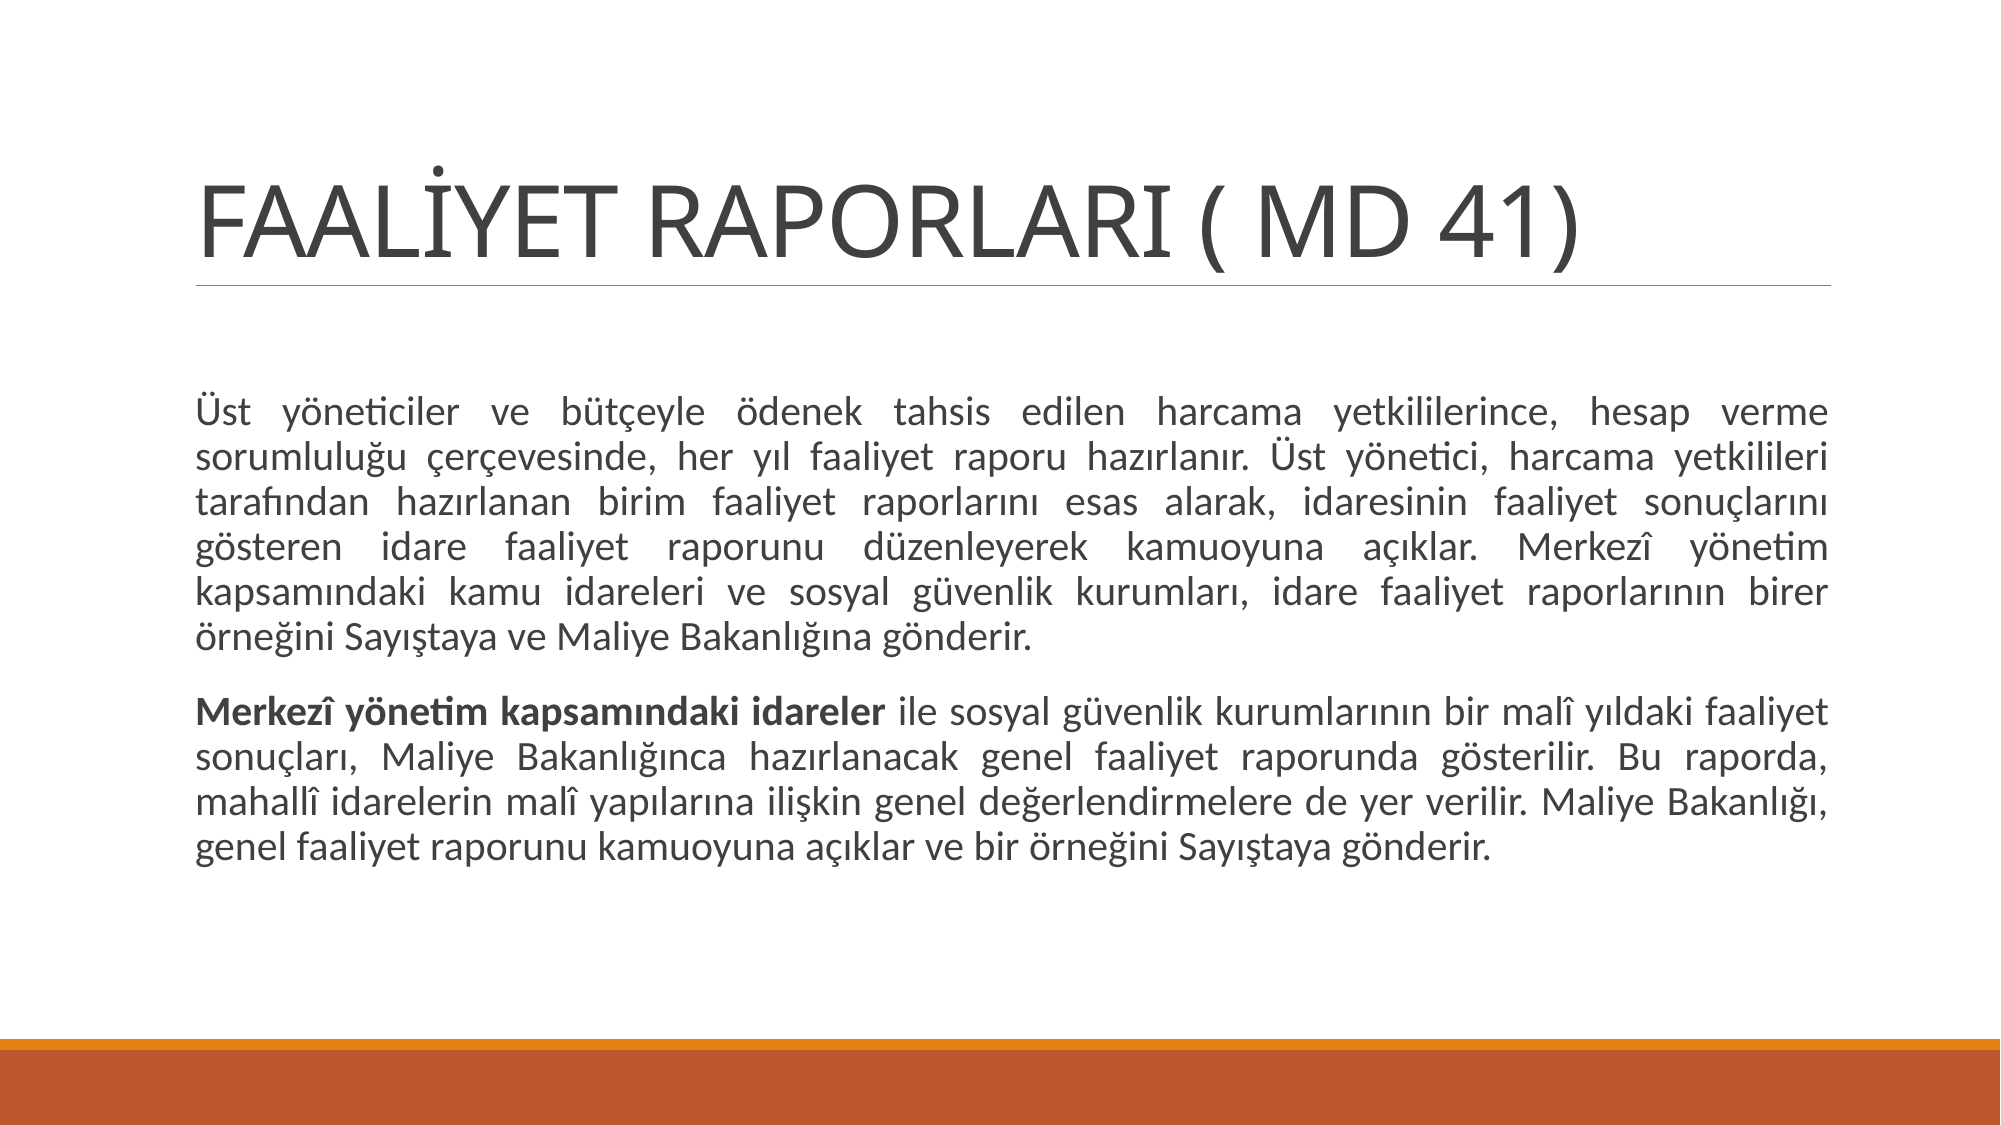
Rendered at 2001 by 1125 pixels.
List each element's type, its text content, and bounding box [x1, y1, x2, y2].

list Üst yöneticiler ve bütçeyle ödenek tahsis edilen harcama yetkililerince, hesap verme sorumluluğu çerçevesinde, her yıl faaliyet raporu hazırlanır. Üst yönetici, harcama yetkilileri tarafından hazırlanan birim faaliyet raporlarını esas alarak, idaresinin faaliyet sonuçlarını gösteren idare faaliyet raporunu düzenleyerek kamuoyuna açıklar. Merkezî yönetim kapsamındaki kamu idareleri ve sosyal güvenlik kurumları, idare faaliyet raporlarının birer örneğini Sayıştaya ve Maliye Bakanlığına gönderir. Merkezî yönetim kapsamındaki idareler ile sosyal güvenlik kurumlarının bir malî yıldaki faaliyet sonuçları, Maliye Bakanlığınca hazırlanacak genel faaliyet raporunda gösterilir. Bu raporda, mahallî idarelerin malî yapılarına ilişkin genel değerlendirmelere de yer verilir. Maliye Bakanlığı, genel faaliyet raporunu kamuoyuna açıklar ve bir örneğini Sayıştaya gönderir. [180, 302, 1830, 963]
title FAALİYET RAPORLARI ( MD 41) [180, 47, 1830, 285]
